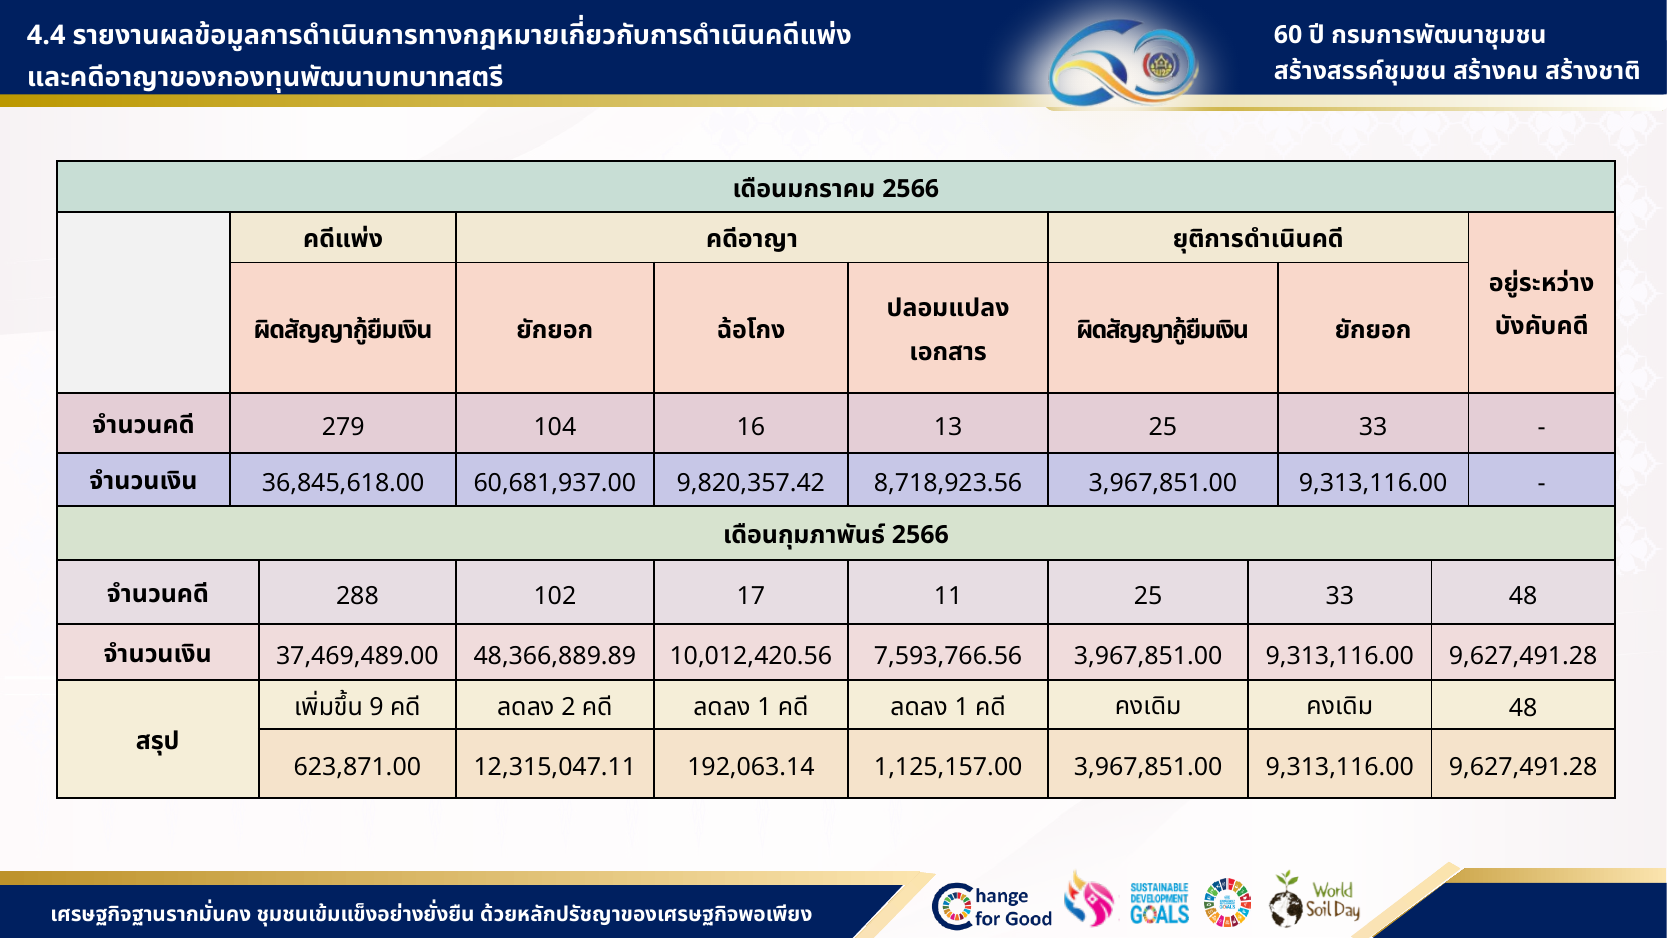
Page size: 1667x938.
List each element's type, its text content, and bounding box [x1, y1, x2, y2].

table_cell 102 [457, 561, 653, 623]
table_cell 3,967,851.00 [1049, 730, 1247, 797]
table_cell คดีแพ่ง [231, 213, 455, 262]
table_cell จำนวนเงิน [58, 454, 229, 505]
table_cell 48,366,889.89 [457, 625, 653, 679]
table_cell ฉ้อโกง [655, 263, 847, 392]
table_cell [58, 213, 229, 392]
table_cell 279 [231, 394, 455, 452]
table_cell ปลอมแปลงเอกสาร [849, 263, 1047, 392]
table_cell 9,820,357.42 [655, 454, 847, 505]
table_cell 36,845,618.00 [231, 454, 455, 505]
table_cell 8,718,923.56 [849, 454, 1047, 505]
table_cell เพิ่มขึ้น 9 คดี [260, 681, 455, 728]
table_cell 3,967,851.00 [1049, 454, 1277, 505]
table_cell 288 [260, 561, 455, 623]
table_cell ยุติการดำเนินคดี [1049, 213, 1468, 262]
table_cell 60,681,937.00 [457, 454, 653, 505]
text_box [0, 845, 1667, 938]
table_cell 17 [655, 561, 847, 623]
table_cell 25 [1049, 394, 1277, 452]
table_cell 13 [849, 394, 1047, 452]
table_cell ลดลง 1 คดี [849, 681, 1047, 728]
table_cell 33 [1279, 394, 1468, 452]
table_cell จำนวนคดี [58, 394, 229, 452]
table_cell 3,967,851.00 [1049, 625, 1247, 679]
table_cell 48 [1432, 681, 1614, 728]
table_cell ลดลง 1 คดี [655, 681, 847, 728]
table_cell 16 [655, 394, 847, 452]
table_cell 7,593,766.56 [849, 625, 1047, 679]
table_cell ลดลง 2 คดี [457, 681, 653, 728]
table_cell คงเดิม [1049, 681, 1247, 728]
table_cell 12,315,047.11 [457, 730, 653, 797]
table_cell 9,313,116.00 [1279, 454, 1468, 505]
table_cell คงเดิม [1249, 681, 1431, 728]
table_cell คดีอาญา [457, 213, 1047, 262]
table_cell 9,313,116.00 [1249, 730, 1431, 797]
table_cell 48 [1432, 561, 1614, 623]
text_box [0, 0, 1667, 209]
table_cell 9,627,491.28 [1432, 730, 1614, 797]
table_cell สรุป [58, 681, 258, 797]
table_cell 192,063.14 [655, 730, 847, 797]
table_cell ยักยอก [457, 263, 653, 392]
table_cell 9,627,491.28 [1432, 625, 1614, 679]
table_cell - [1469, 394, 1614, 452]
table_cell อยู่ระหว่างบังคับคดี [1469, 213, 1614, 392]
table_cell ผิดสัญญากู้ยืมเงิน [1049, 263, 1277, 392]
table_cell เดือนกุมภาพันธ์ 2566 [58, 507, 1614, 559]
table_cell 33 [1249, 561, 1431, 623]
table_cell 11 [849, 561, 1047, 623]
table_cell 104 [457, 394, 653, 452]
table_cell ยักยอก [1279, 263, 1468, 392]
table_cell 10,012,420.56 [655, 625, 847, 679]
table_cell 37,469,489.00 [260, 625, 455, 679]
table_cell 25 [1049, 561, 1247, 623]
table_cell 9,313,116.00 [1249, 625, 1431, 679]
table_cell 623,871.00 [260, 730, 455, 797]
table_cell ผิดสัญญากู้ยืมเงิน [231, 263, 455, 392]
table_cell จำนวนเงิน [58, 625, 258, 679]
table_cell - [1469, 454, 1614, 505]
table_cell 1,125,157.00 [849, 730, 1047, 797]
table_cell จำนวนคดี [58, 561, 258, 623]
